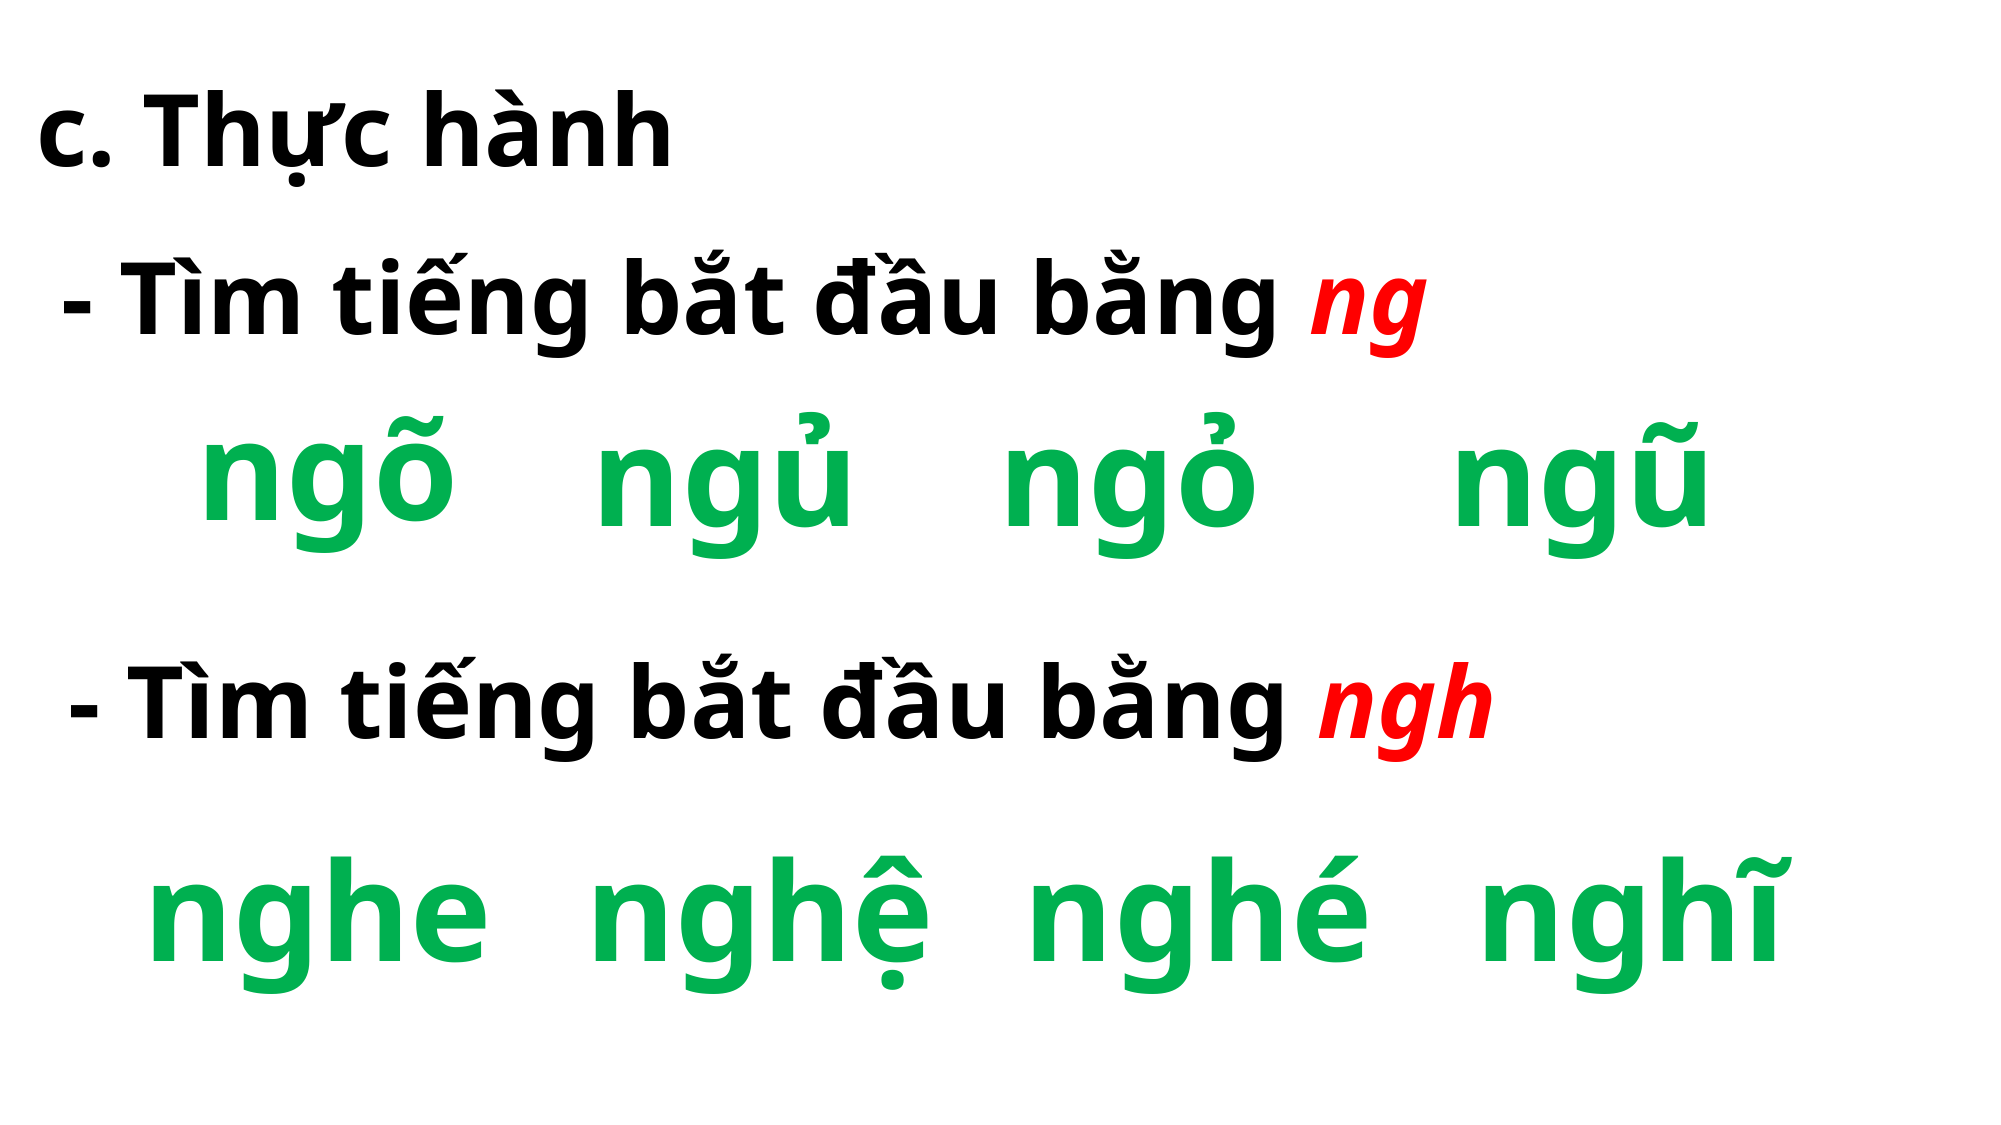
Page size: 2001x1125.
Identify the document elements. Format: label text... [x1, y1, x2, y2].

text_box nghe [128, 816, 558, 996]
text_box - Tìm tiếng bắt đầu bằng ng [46, 226, 1535, 362]
text_box c. Thực hành [21, 59, 798, 194]
text_box nghệ [570, 816, 960, 996]
text_box ngỏ [983, 381, 1297, 561]
text_box nghé [1009, 816, 1416, 996]
text_box ngõ [181, 375, 494, 556]
text_box ngủ [577, 381, 890, 561]
text_box nghĩ [1461, 816, 1917, 996]
text_box - Tìm tiếng bắt đầu bằng ngh [54, 630, 1542, 766]
text_box ngũ [1433, 381, 1746, 561]
